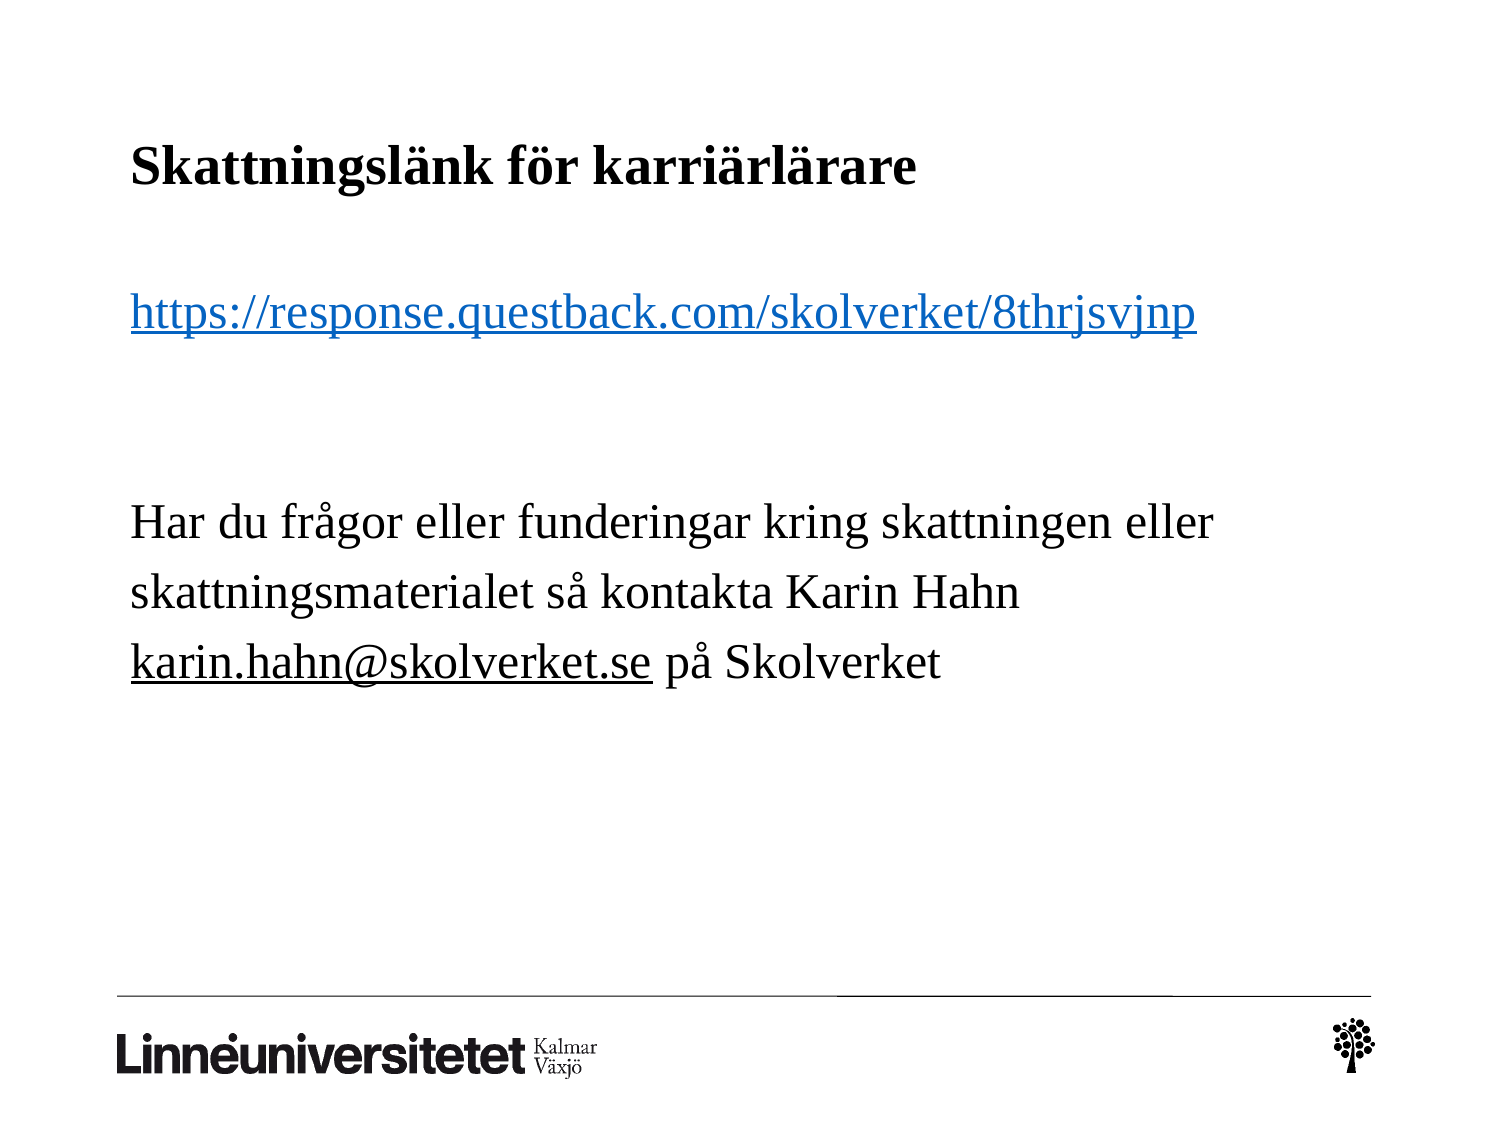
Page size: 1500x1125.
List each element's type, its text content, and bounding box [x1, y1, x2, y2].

title Skattningslänk för karriärlärare [115, 132, 1370, 257]
picture [117, 1033, 597, 1079]
list https://response.questback.com/skolverket/8thrjsvjnp Har du frågor eller funderingar kring skattningen eller skattningsmaterialet så kontakta Karin Hahn karin.hahn@skolverket.se på Skolverket [115, 270, 1373, 950]
picture [1333, 1018, 1375, 1073]
